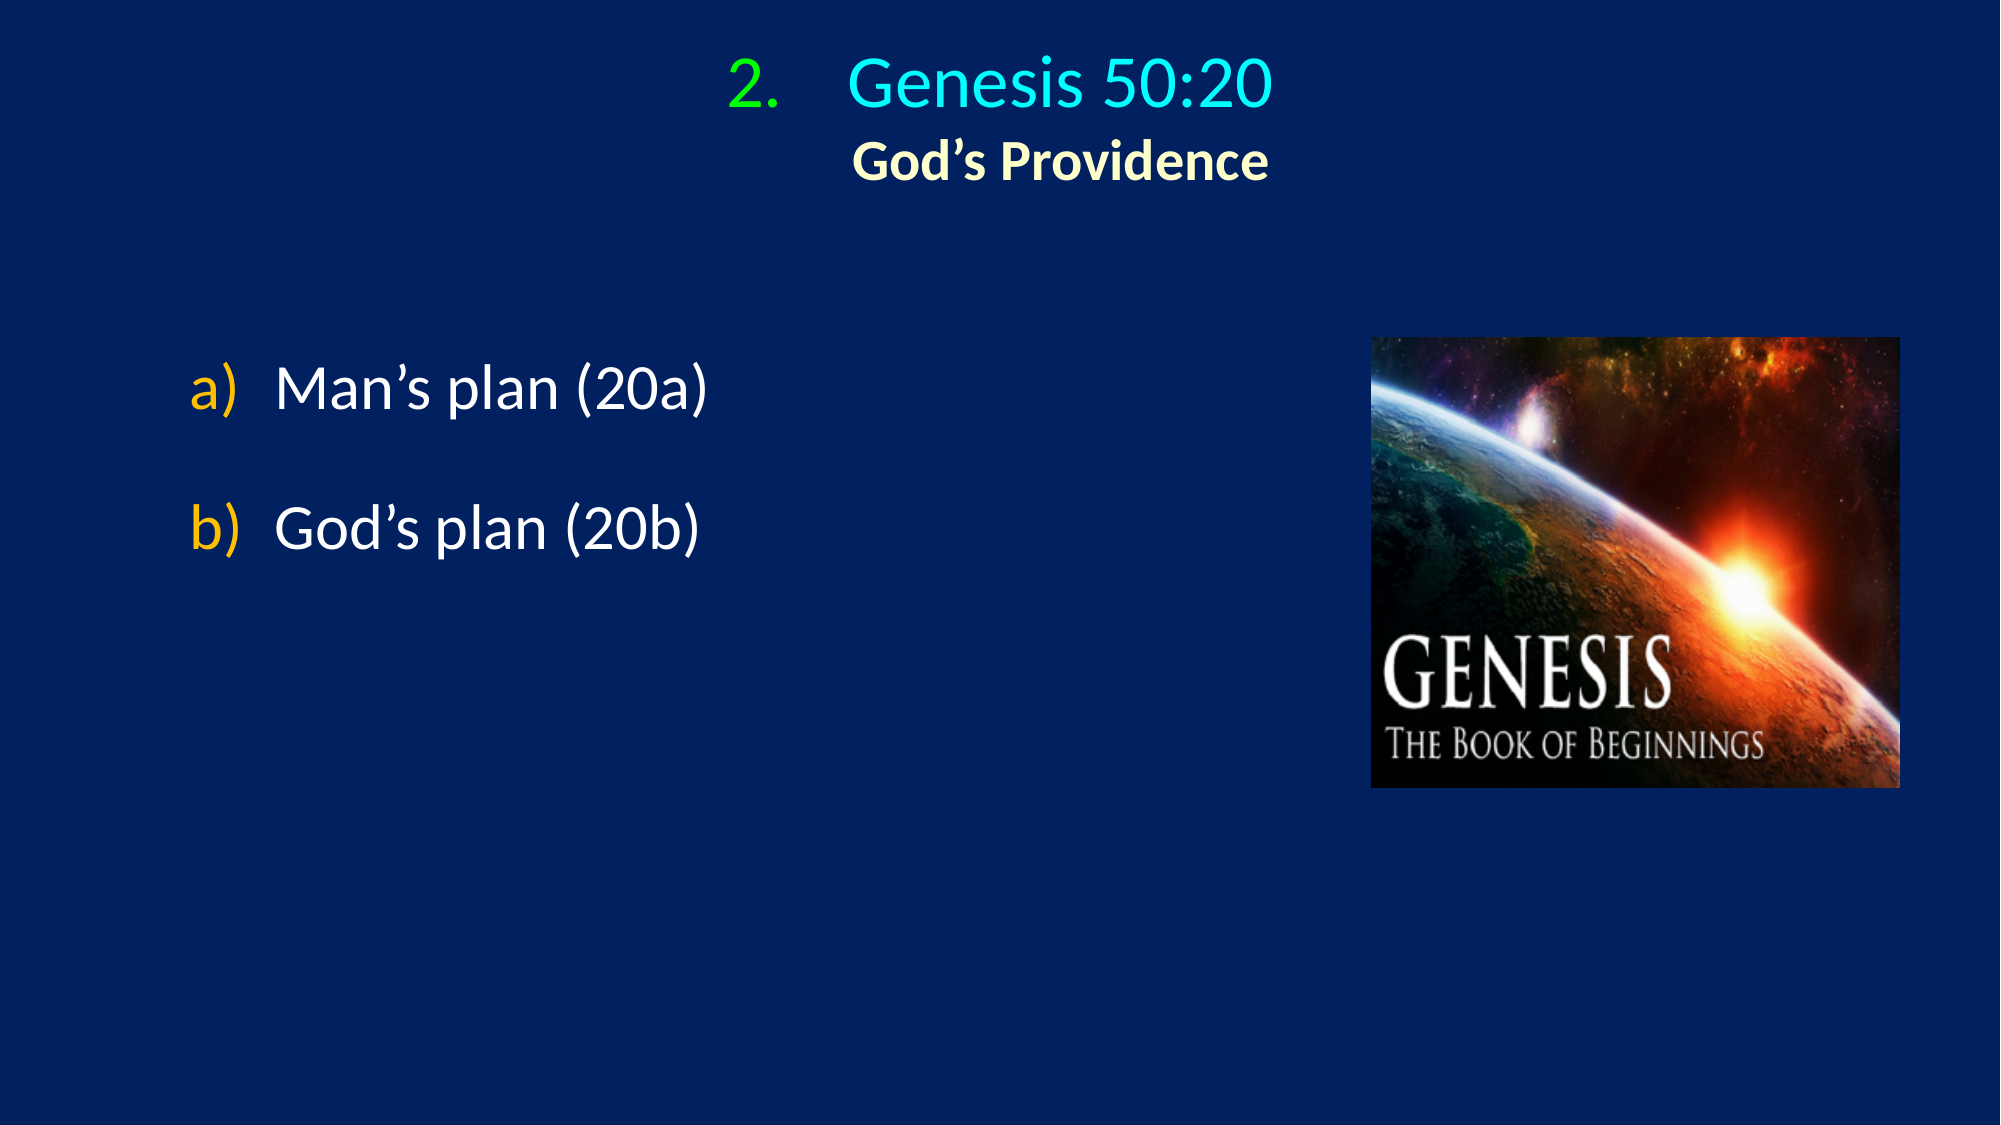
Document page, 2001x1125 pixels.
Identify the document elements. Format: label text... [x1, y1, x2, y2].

title Genesis 50:20 God’s Providence [392, 37, 1607, 188]
picture [1370, 337, 1901, 788]
list Man’s plan (20a) God’s plan (20b) [174, 337, 1368, 788]
